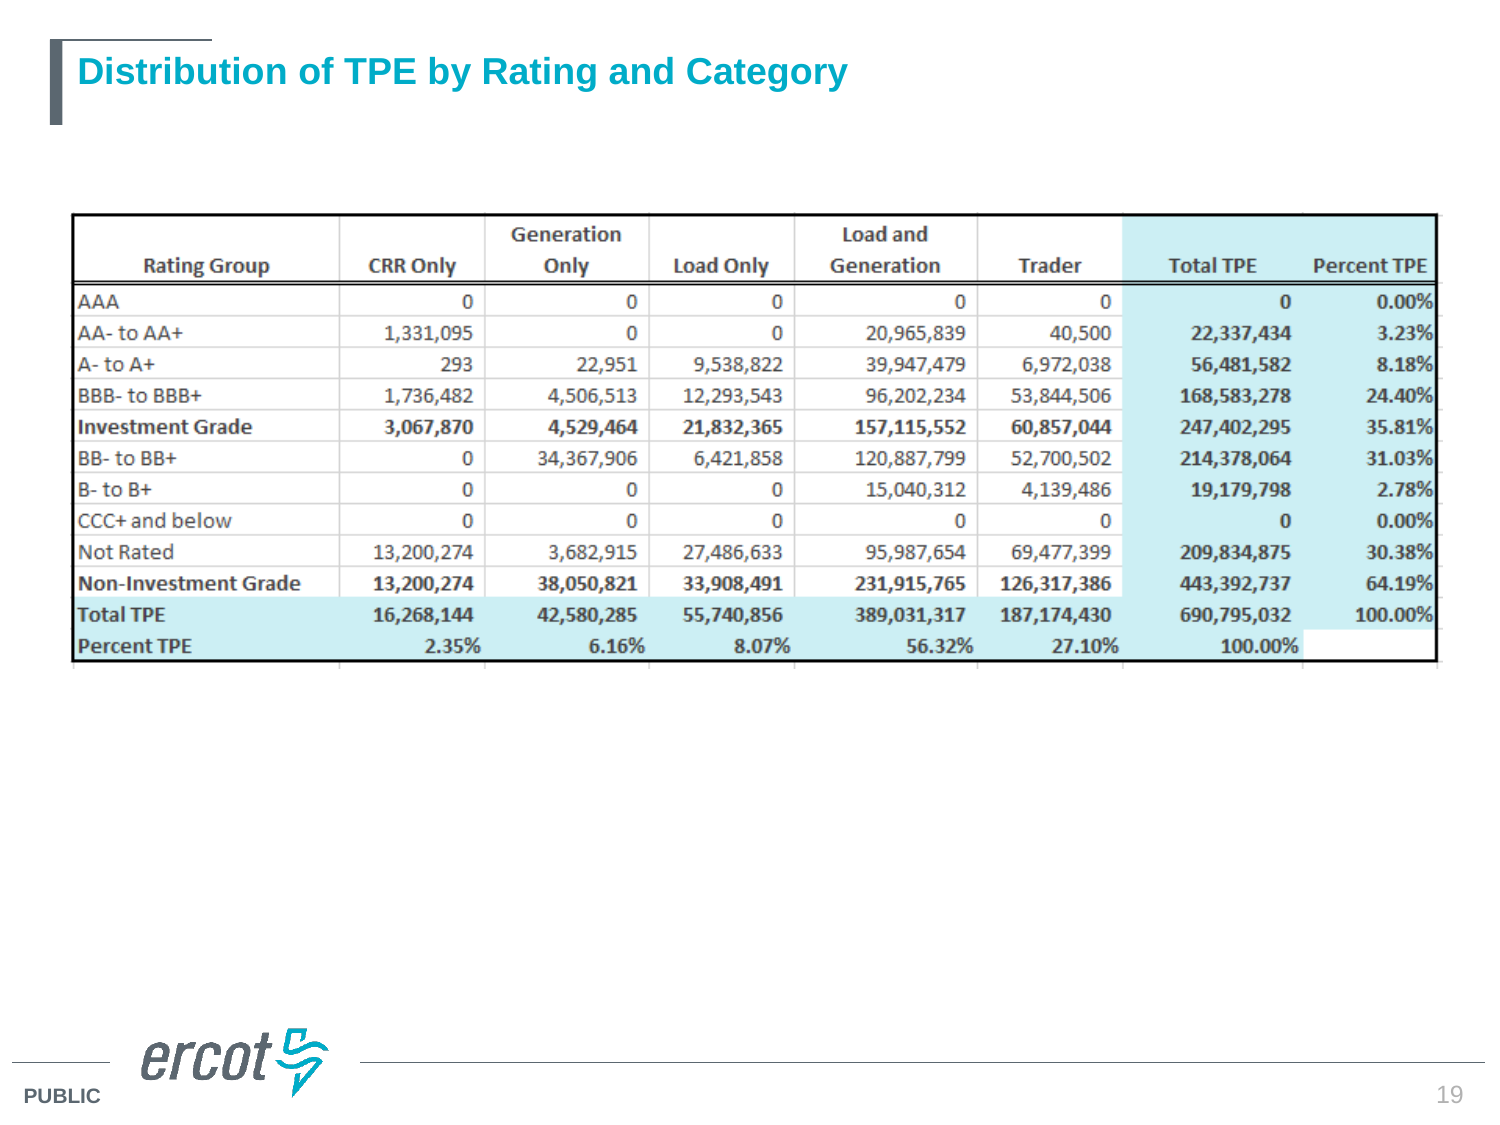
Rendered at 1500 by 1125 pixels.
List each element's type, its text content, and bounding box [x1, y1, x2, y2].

picture [70, 212, 1443, 669]
title Distribution of TPE by Rating and Category [62, 39, 1450, 228]
slide_number 19 [1412, 1076, 1488, 1112]
picture [137, 1024, 332, 1100]
